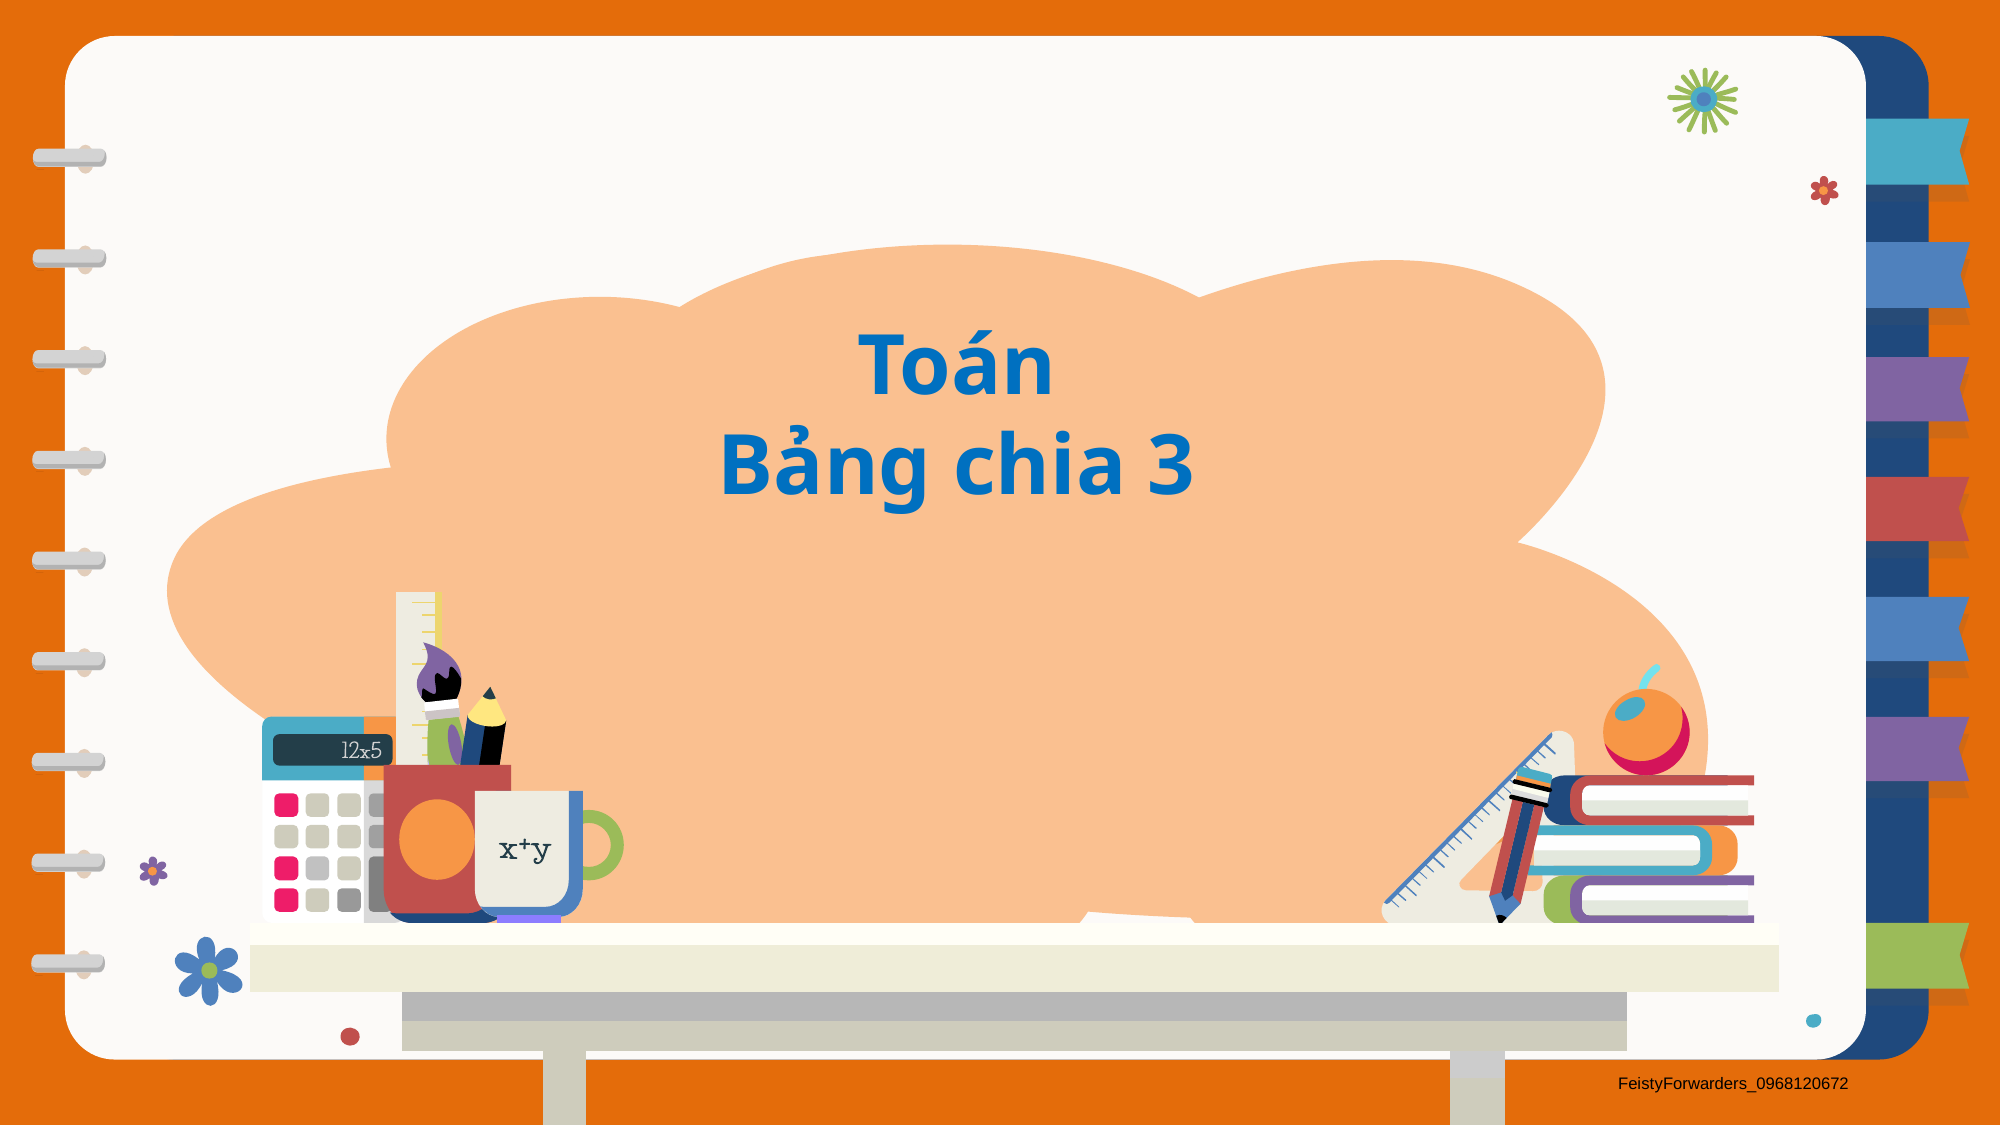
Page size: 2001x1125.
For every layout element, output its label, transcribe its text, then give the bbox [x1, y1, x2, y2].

text_box Toán Bảng chia 3 [127, 303, 1787, 519]
